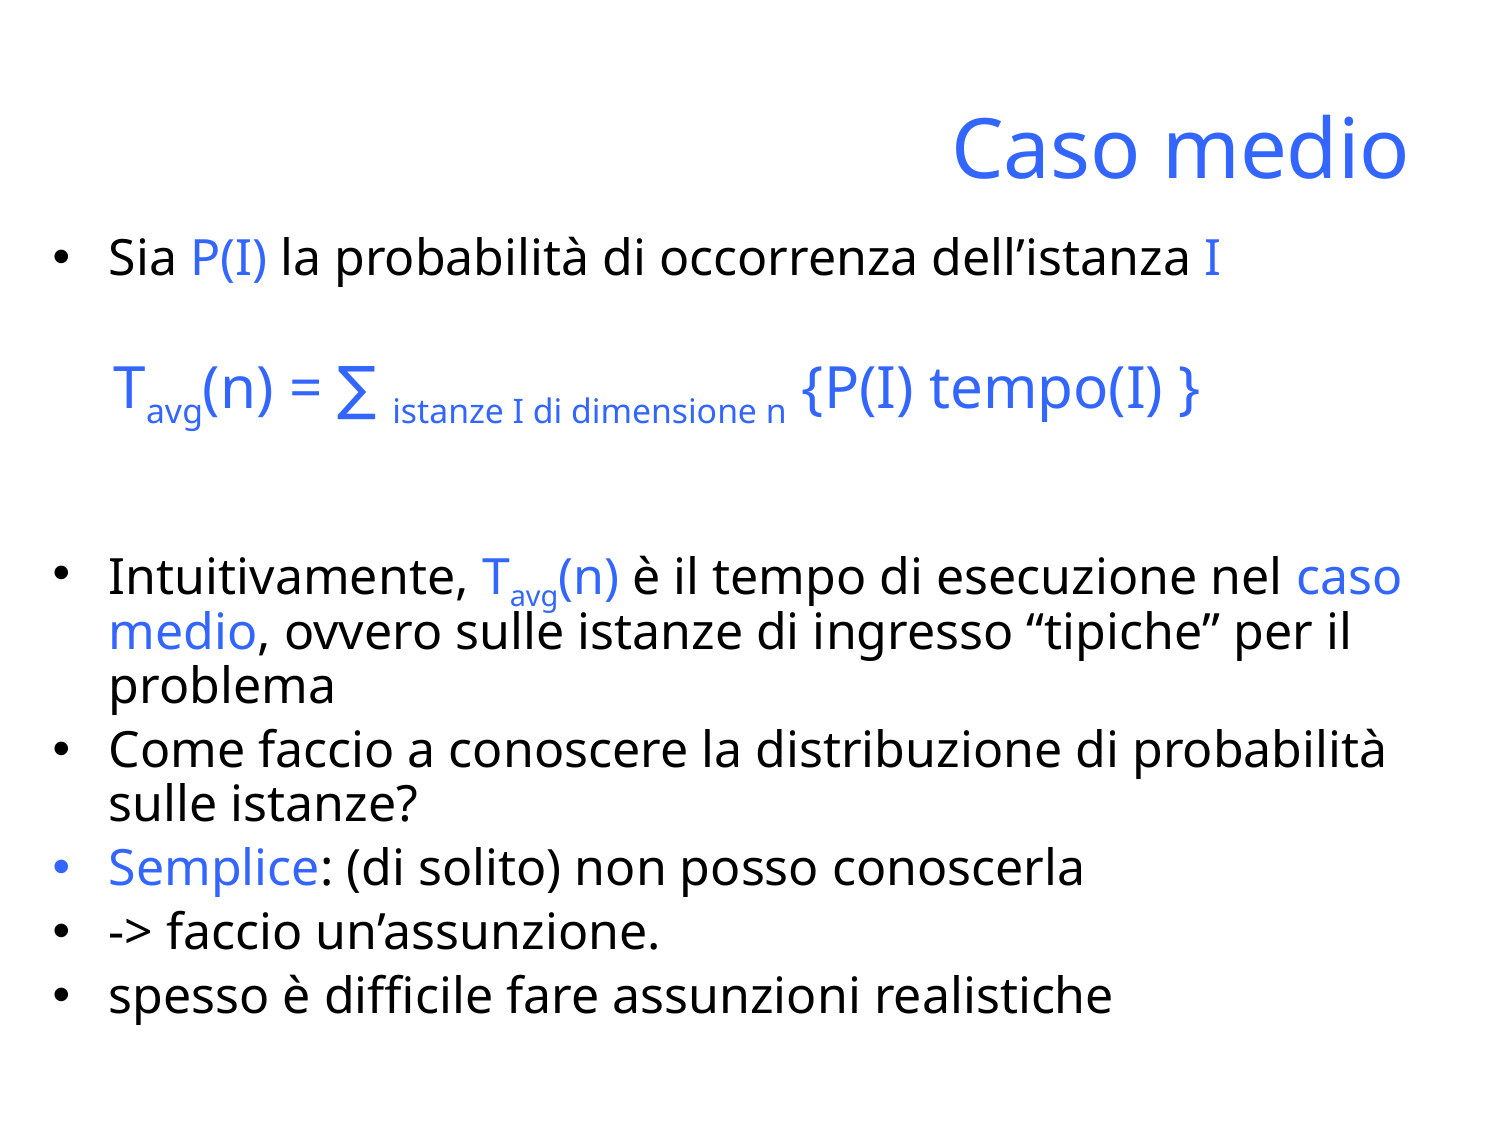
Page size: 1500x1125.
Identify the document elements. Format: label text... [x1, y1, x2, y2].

list Sia P(I) la probabilità di occorrenza dell’istanza I Tavg(n) = ∑ istanze I di dimensione n {P(I) tempo(I) } Intuitivamente, Tavg(n) è il tempo di esecuzione nel caso medio, ovvero sulle istanze di ingresso “tipiche” per il problema Come faccio a conoscere la distribuzione di probabilità sulle istanze? Semplice: (di solito) non posso conoscerla -> faccio un’assunzione. spesso è difficile fare assunzioni realistiche [37, 224, 1471, 1050]
text_box Caso medio [74, 87, 1425, 238]
